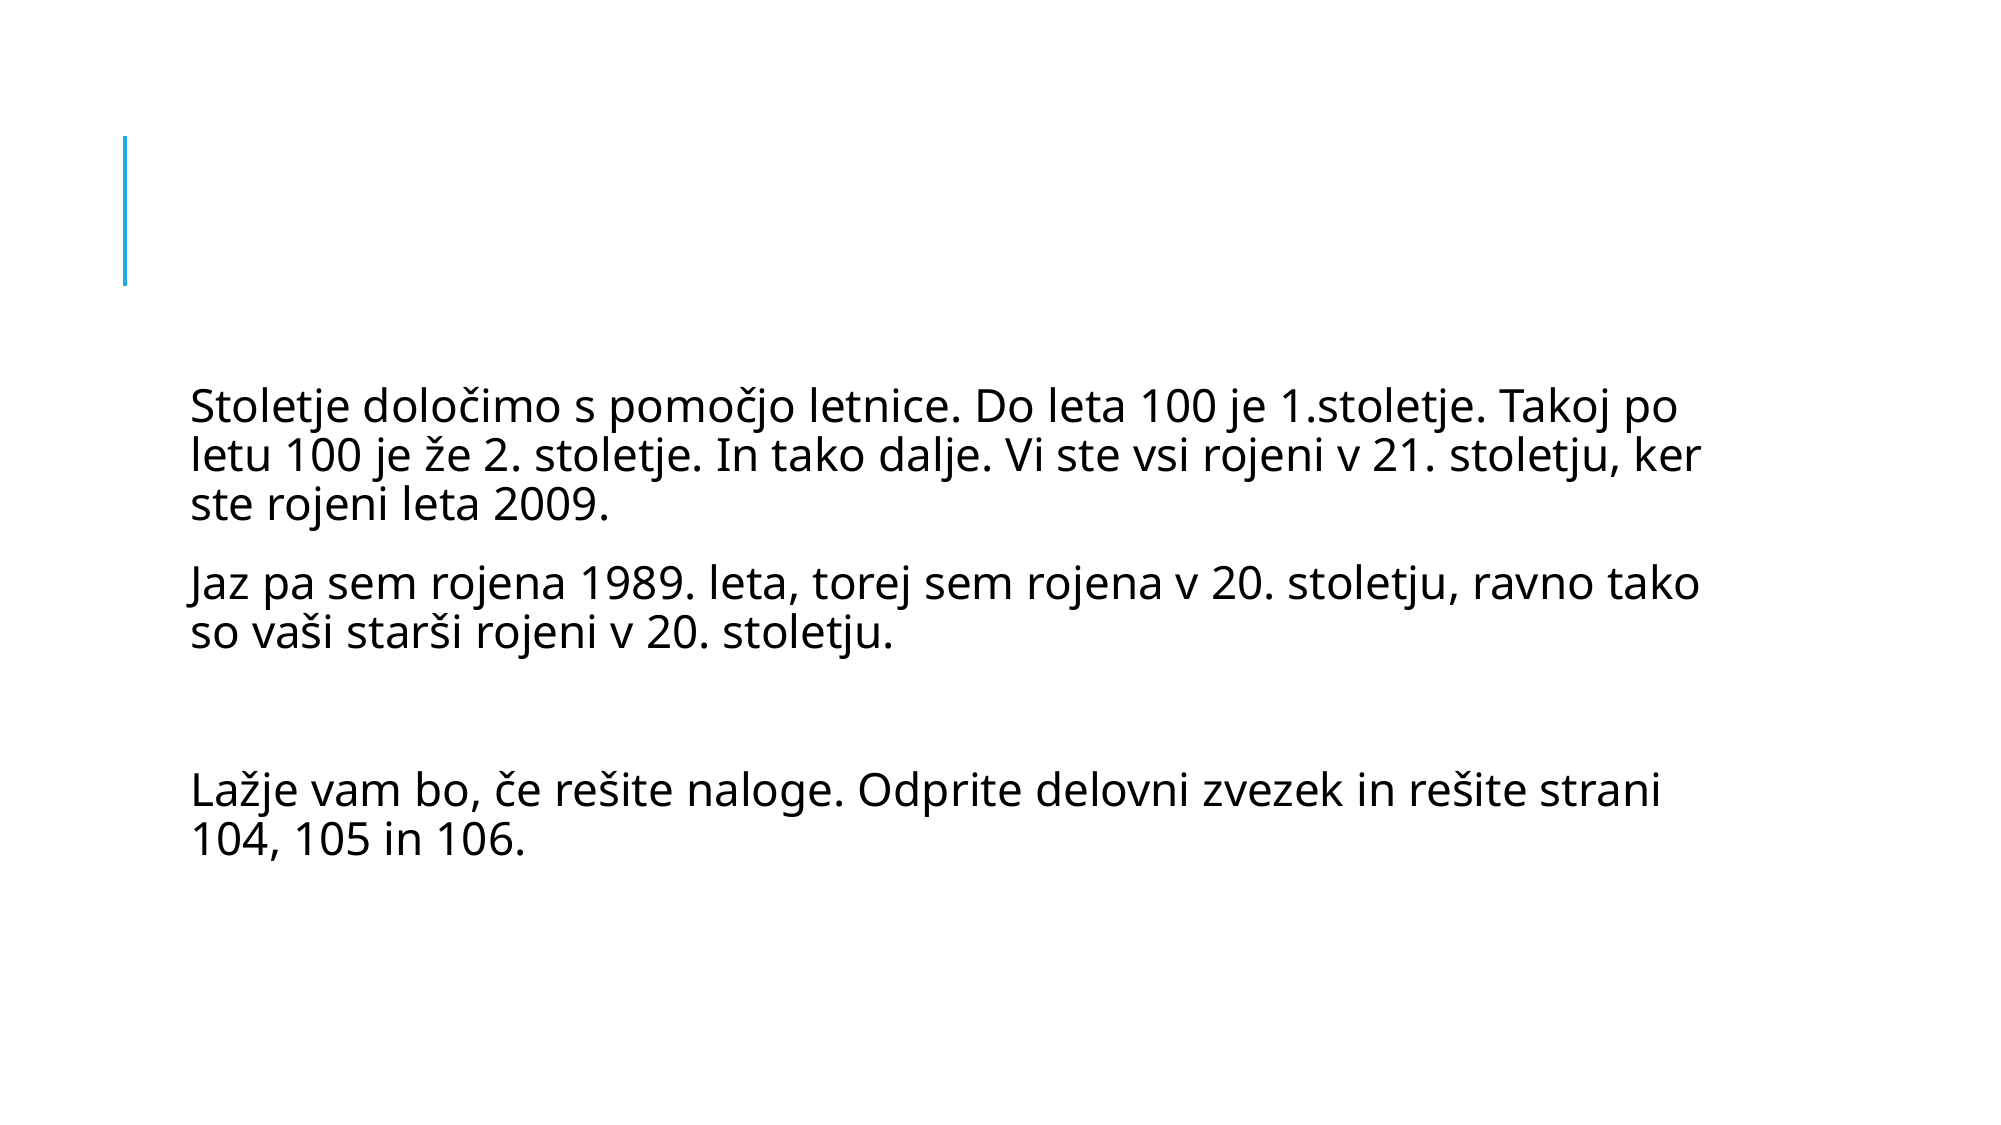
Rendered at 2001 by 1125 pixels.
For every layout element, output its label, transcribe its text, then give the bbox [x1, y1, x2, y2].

list Stoletje določimo s pomočjo letnice. Do leta 100 je 1.stoletje. Takoj po letu 100 je že 2. stoletje. In tako dalje. Vi ste vsi rojeni v 21. stoletju, ker ste rojeni leta 2009. Jaz pa sem rojena 1989. leta, torej sem rojena v 20. stoletju, ravno tako so vaši starši rojeni v 20. stoletju. Lažje vam bo, če rešite naloge. Odprite delovni zvezek in rešite strani 104, 105 in 106. [168, 375, 1763, 1035]
